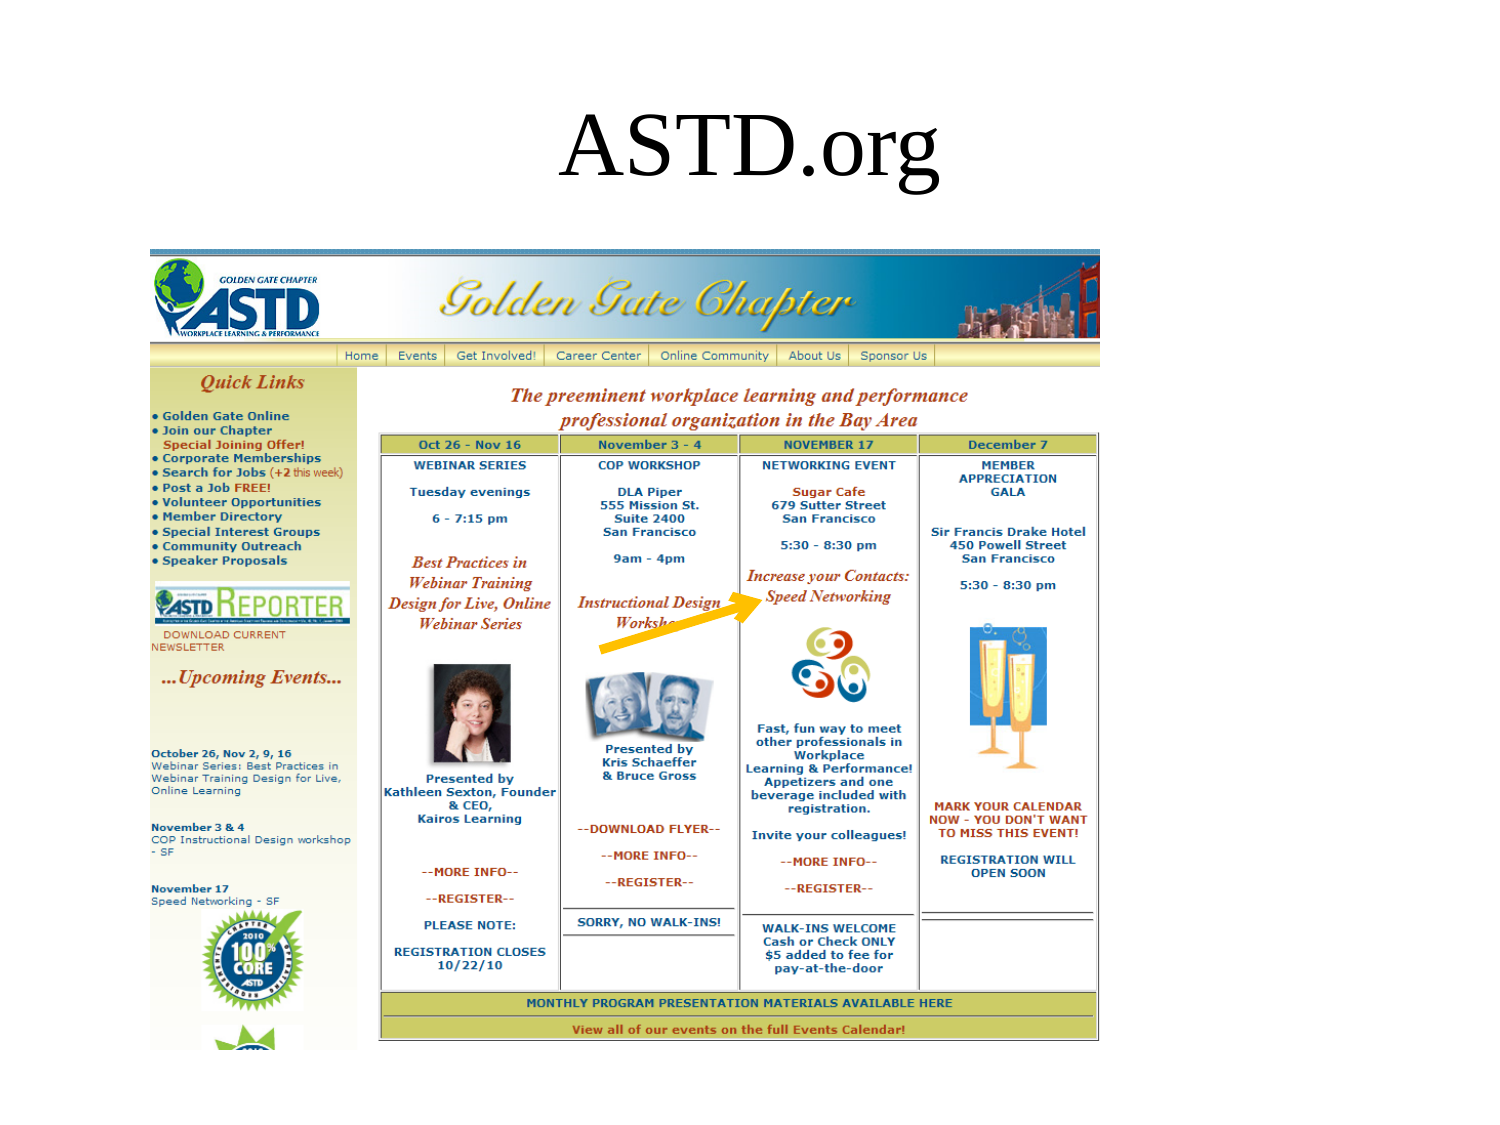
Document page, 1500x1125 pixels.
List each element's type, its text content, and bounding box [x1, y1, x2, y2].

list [149, 249, 1101, 1051]
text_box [599, 599, 763, 651]
title ASTD.org [75, 45, 1425, 233]
